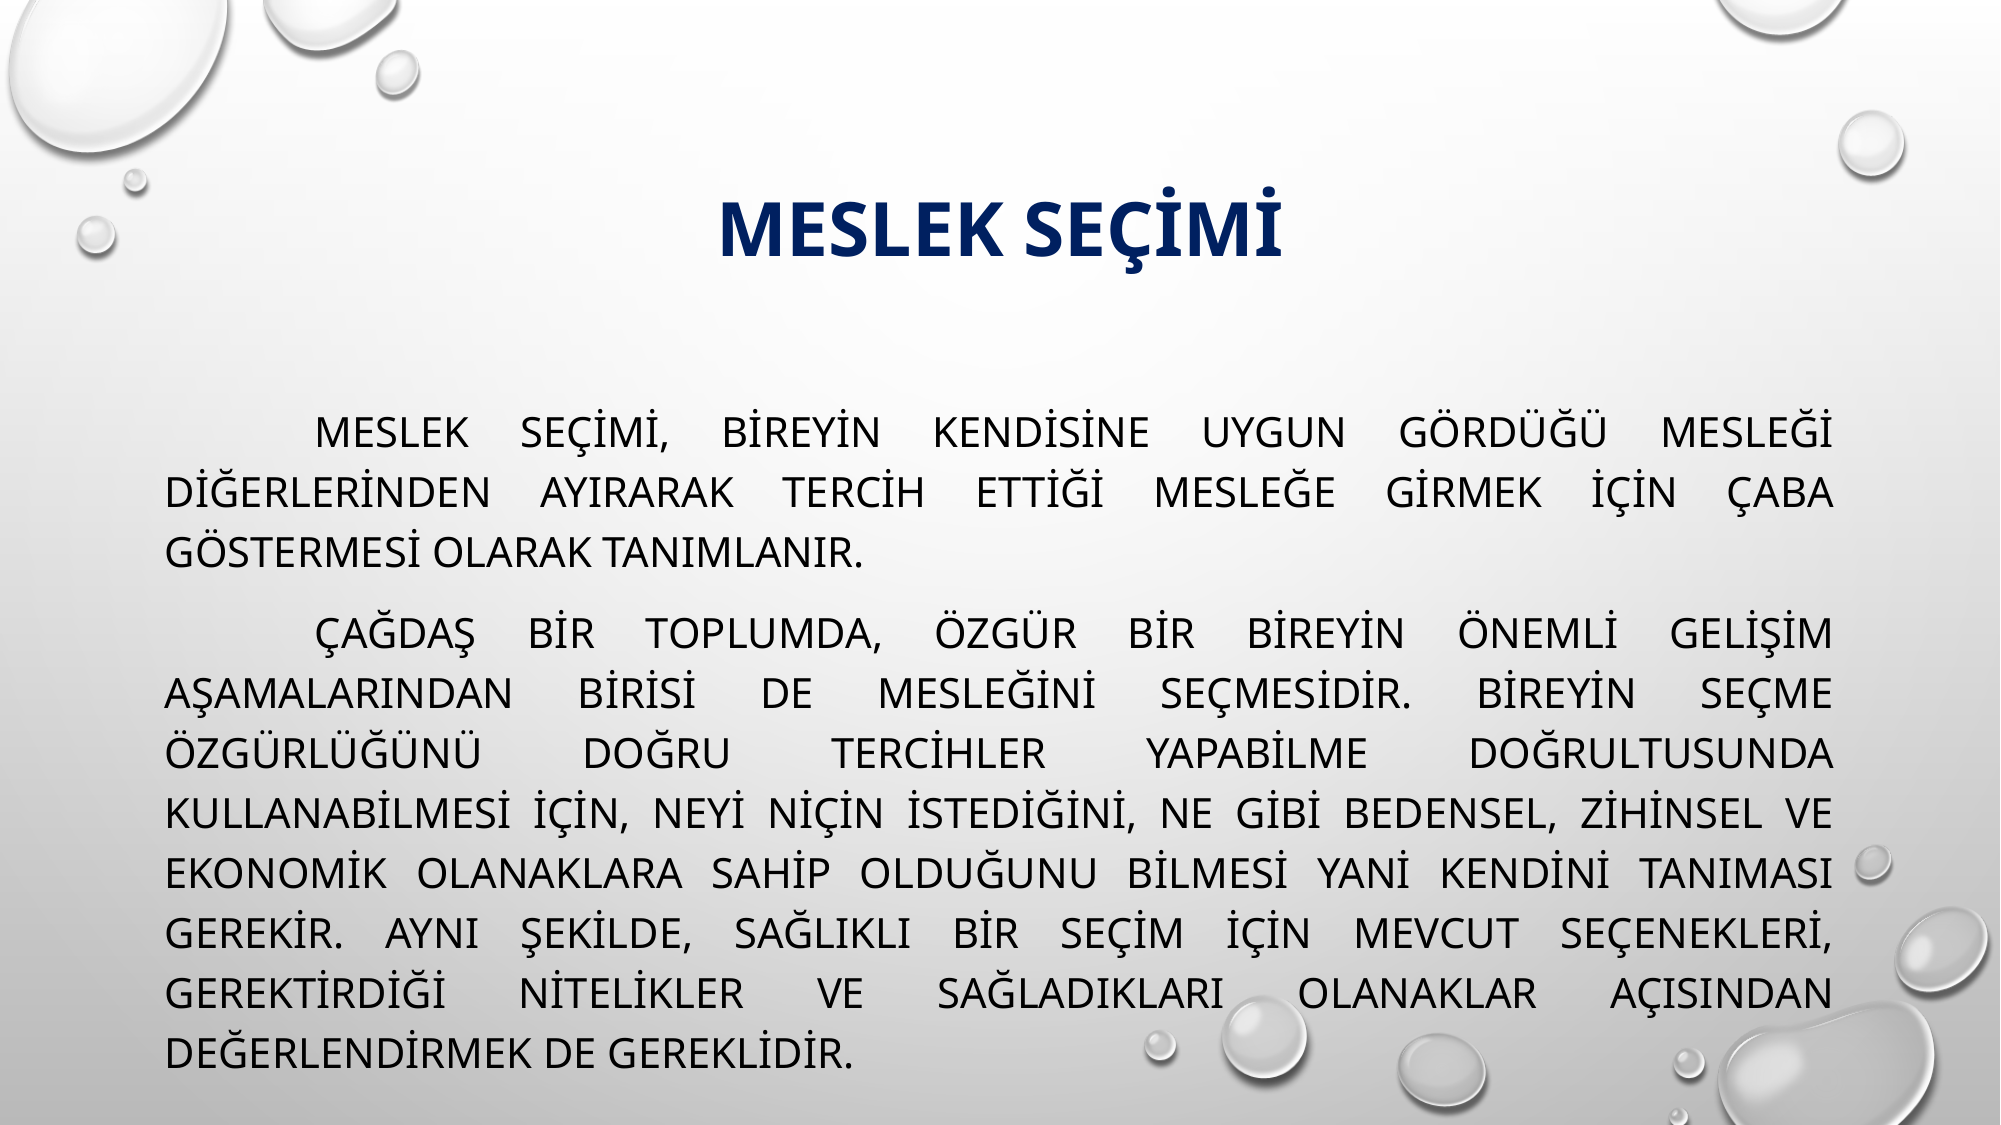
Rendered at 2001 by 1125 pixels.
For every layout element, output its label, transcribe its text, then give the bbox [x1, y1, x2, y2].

picture [0, 0, 2000, 1125]
title Meslek seçimi [149, 101, 1851, 364]
list Meslek seçimi, bireyin kendisine uygun gördüğü mesleği diğerlerinden ayırarak tercih ettiği mesleğe girmek için çaba göstermesi olarak tanımlanır. Çağdaş bir toplumda, özgür bir bireyin önemli gelişim aşamalarından birisi de mesleğini seçmesidir. Bireyin seçme özgürlüğünü doğru tercihler yapabilme doğrultusunda kullanabilmesi için, neyi niçin istediğini, ne gibi bedensel, zihinsel ve ekonomik olanaklara sahip olduğunu bilmesi yani kendini tanıması gerekir. Aynı şekilde, sağlıklı bir seçim için mevcut seçenekleri, gerektirdiği nitelikler ve sağladıkları olanaklar açısından değerlendirmek de gereklidir. [149, 388, 1850, 950]
